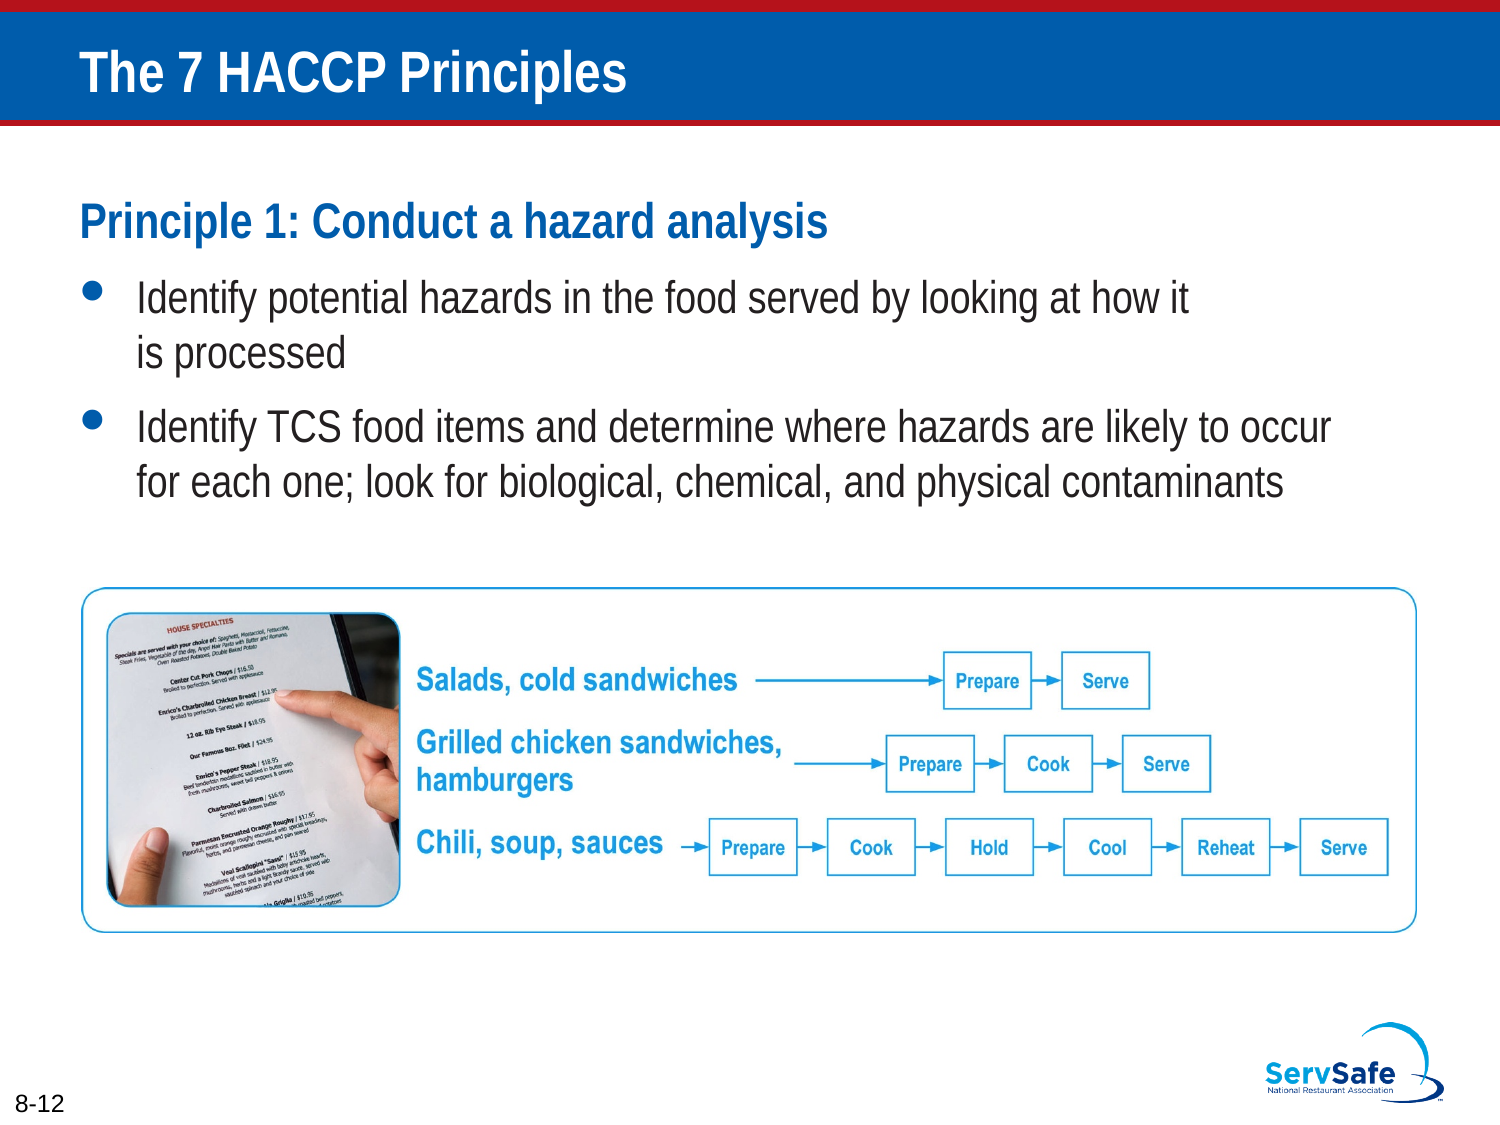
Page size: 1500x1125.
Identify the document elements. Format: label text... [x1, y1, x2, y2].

text_box 8-12 [0, 1080, 94, 1125]
list Principle 1: Conduct a hazard analysis Identify potential hazards in the food served by looking at how it is processed Identify TCS food items and determine where hazards are likely to occur for each one; look for biological, chemical, and physical contaminants [64, 187, 1399, 561]
picture [80, 587, 1417, 934]
picture [1265, 1022, 1444, 1103]
picture [0, 12, 1500, 120]
title The 7 HACCP Principles [64, 26, 1428, 112]
